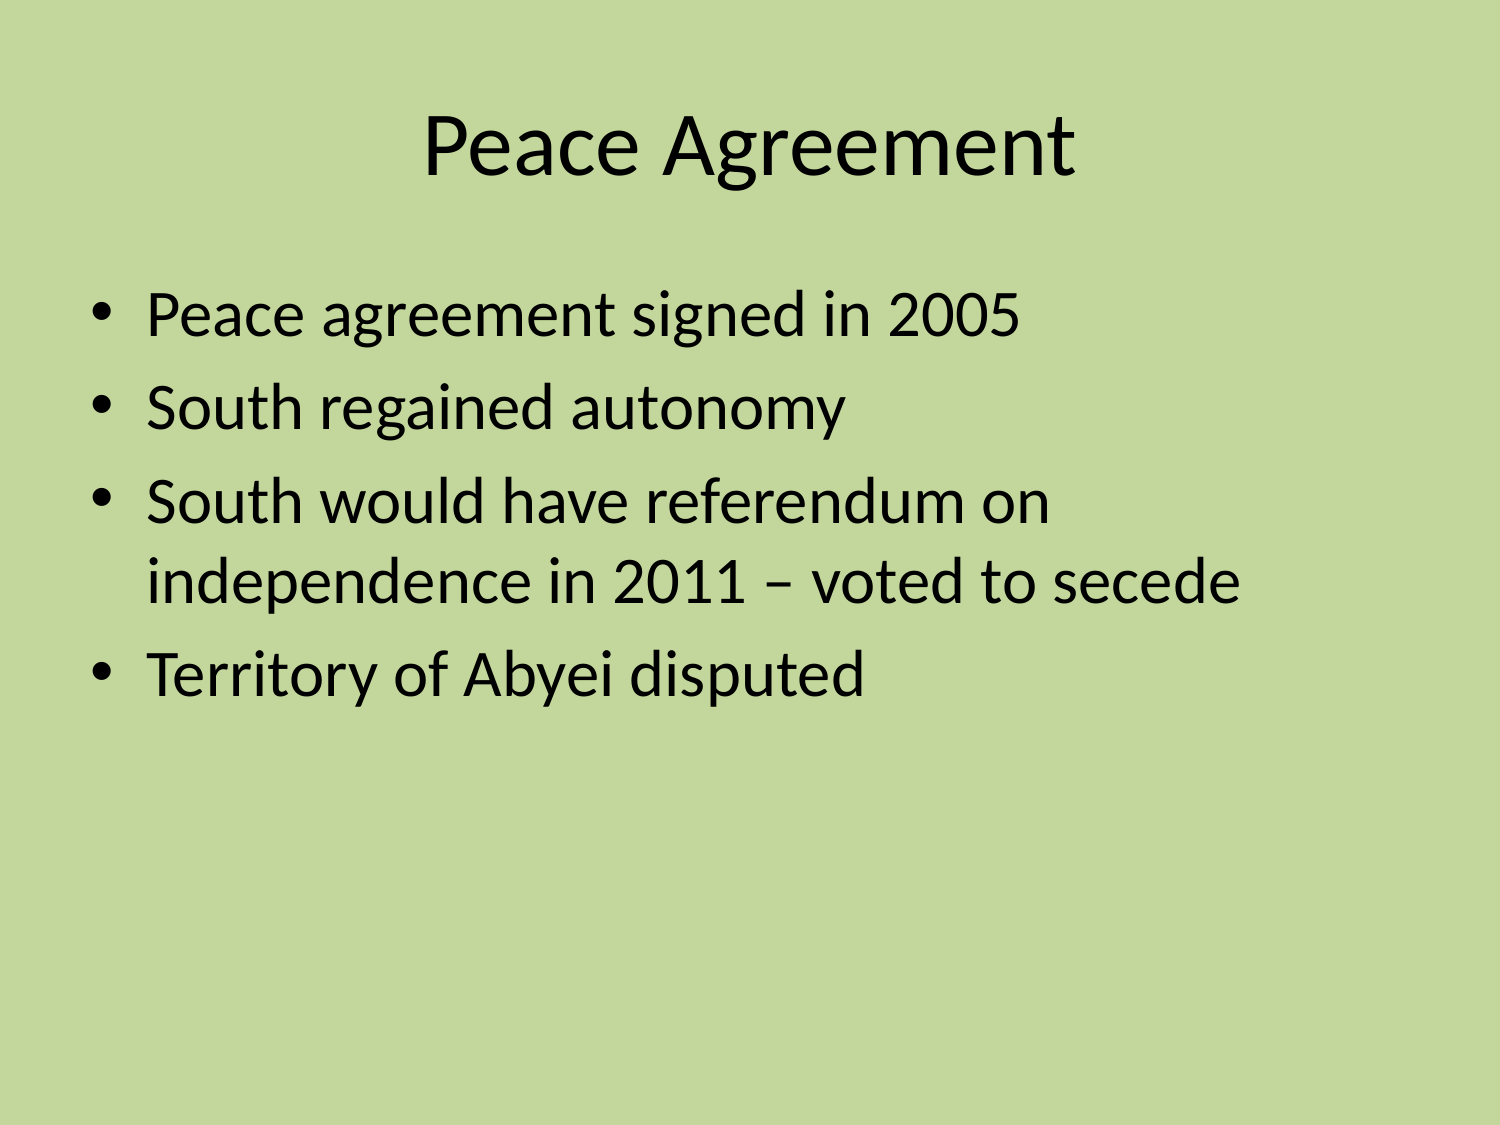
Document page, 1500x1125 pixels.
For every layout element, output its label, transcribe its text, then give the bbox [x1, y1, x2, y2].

title Peace Agreement [75, 45, 1425, 233]
list Peace agreement signed in 2005 South regained autonomy South would have referendum on independence in 2011 – voted to secede Territory of Abyei disputed [75, 262, 1425, 1005]
